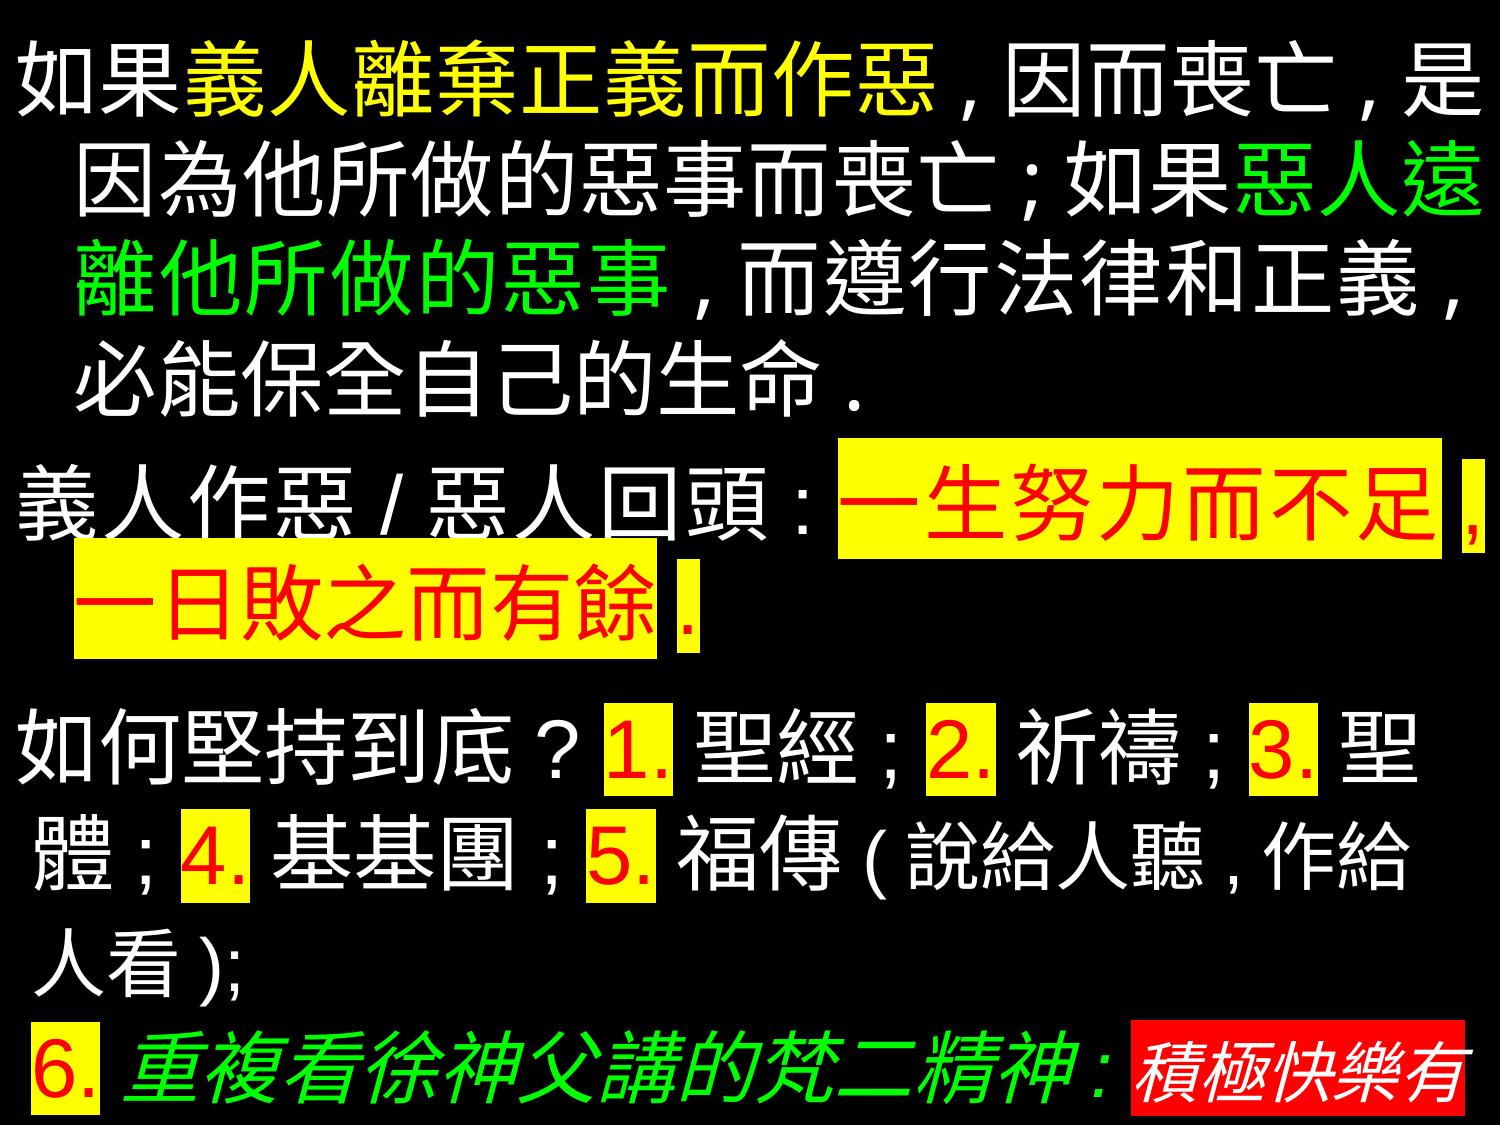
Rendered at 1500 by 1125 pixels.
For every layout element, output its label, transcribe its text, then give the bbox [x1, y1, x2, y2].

list 如果義人離棄正義而作惡,因而喪亡,是因為他所做的惡事而喪亡;如果惡人遠離他所做的惡事,而遵行法律和正義,必能保全自己的生命. 義人作惡/惡人回頭:一生努力而不足, 一日敗之而有餘. 如何堅持到底? 1.聖經; 2.祈禱; 3.聖體; 4.基基團; 5.福傳(說給人聽,作給人看); 6.重複看徐神父講的梵二精神:積極快樂有用 [0, 19, 1500, 1098]
